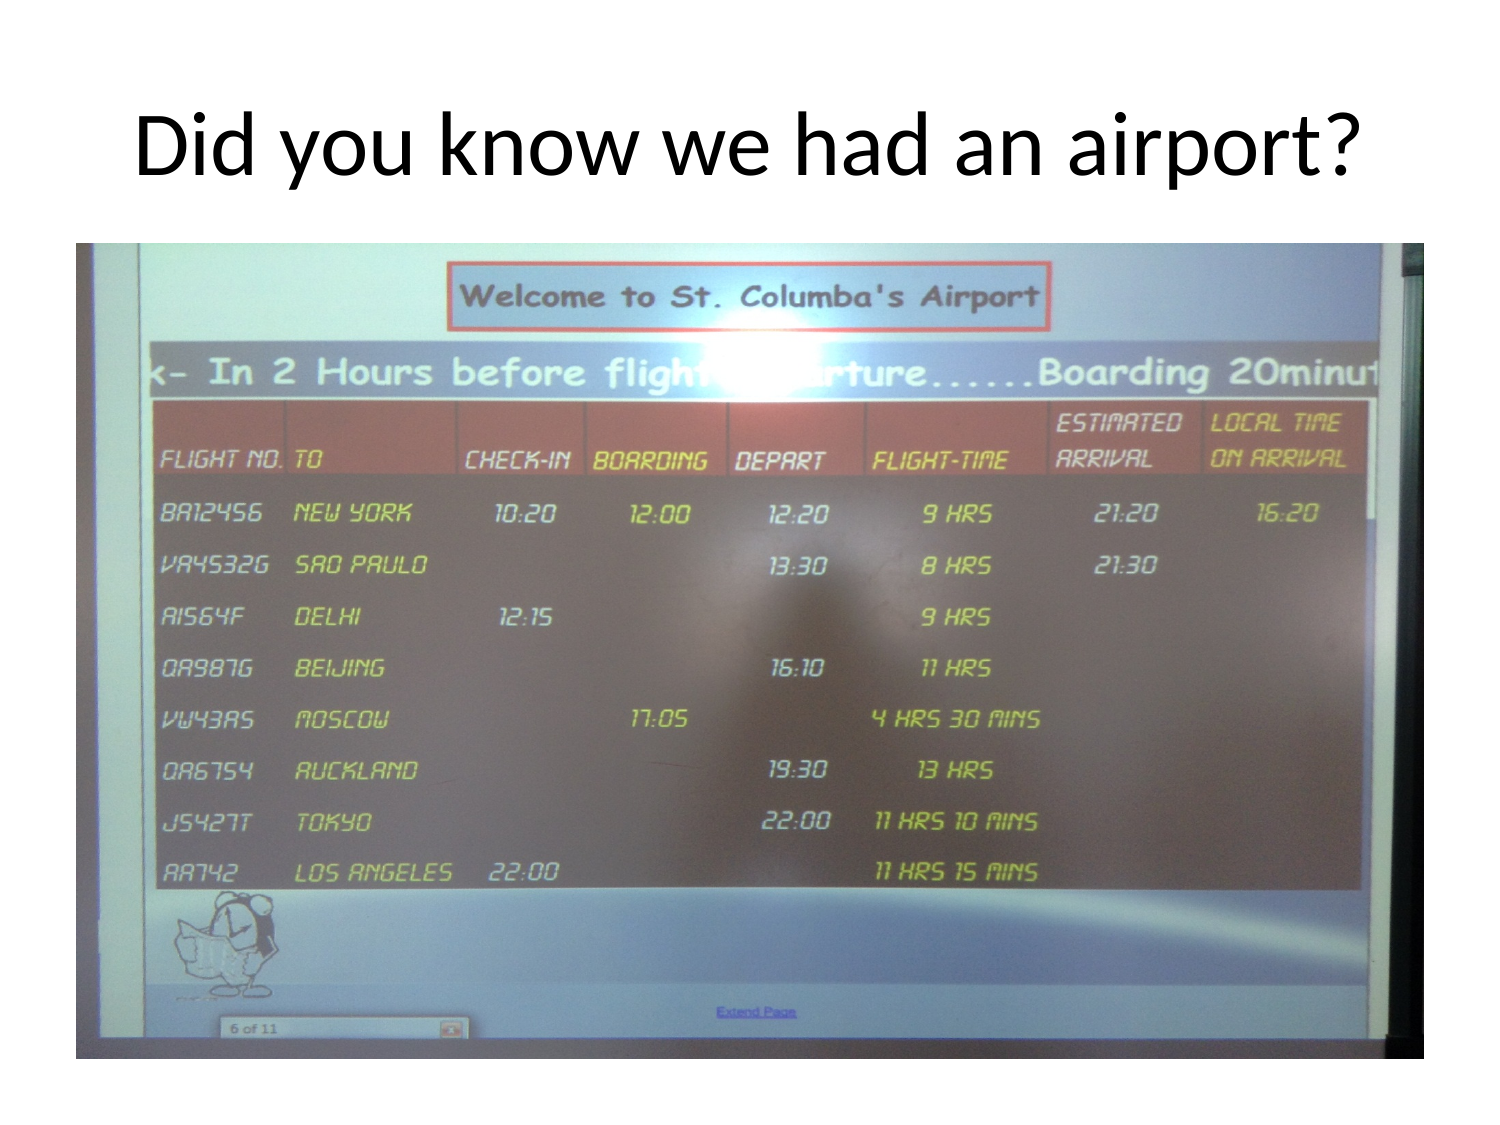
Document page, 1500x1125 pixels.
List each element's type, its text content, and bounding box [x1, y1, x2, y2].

picture [76, 243, 1424, 1059]
title Did you know we had an airport? [75, 45, 1425, 233]
